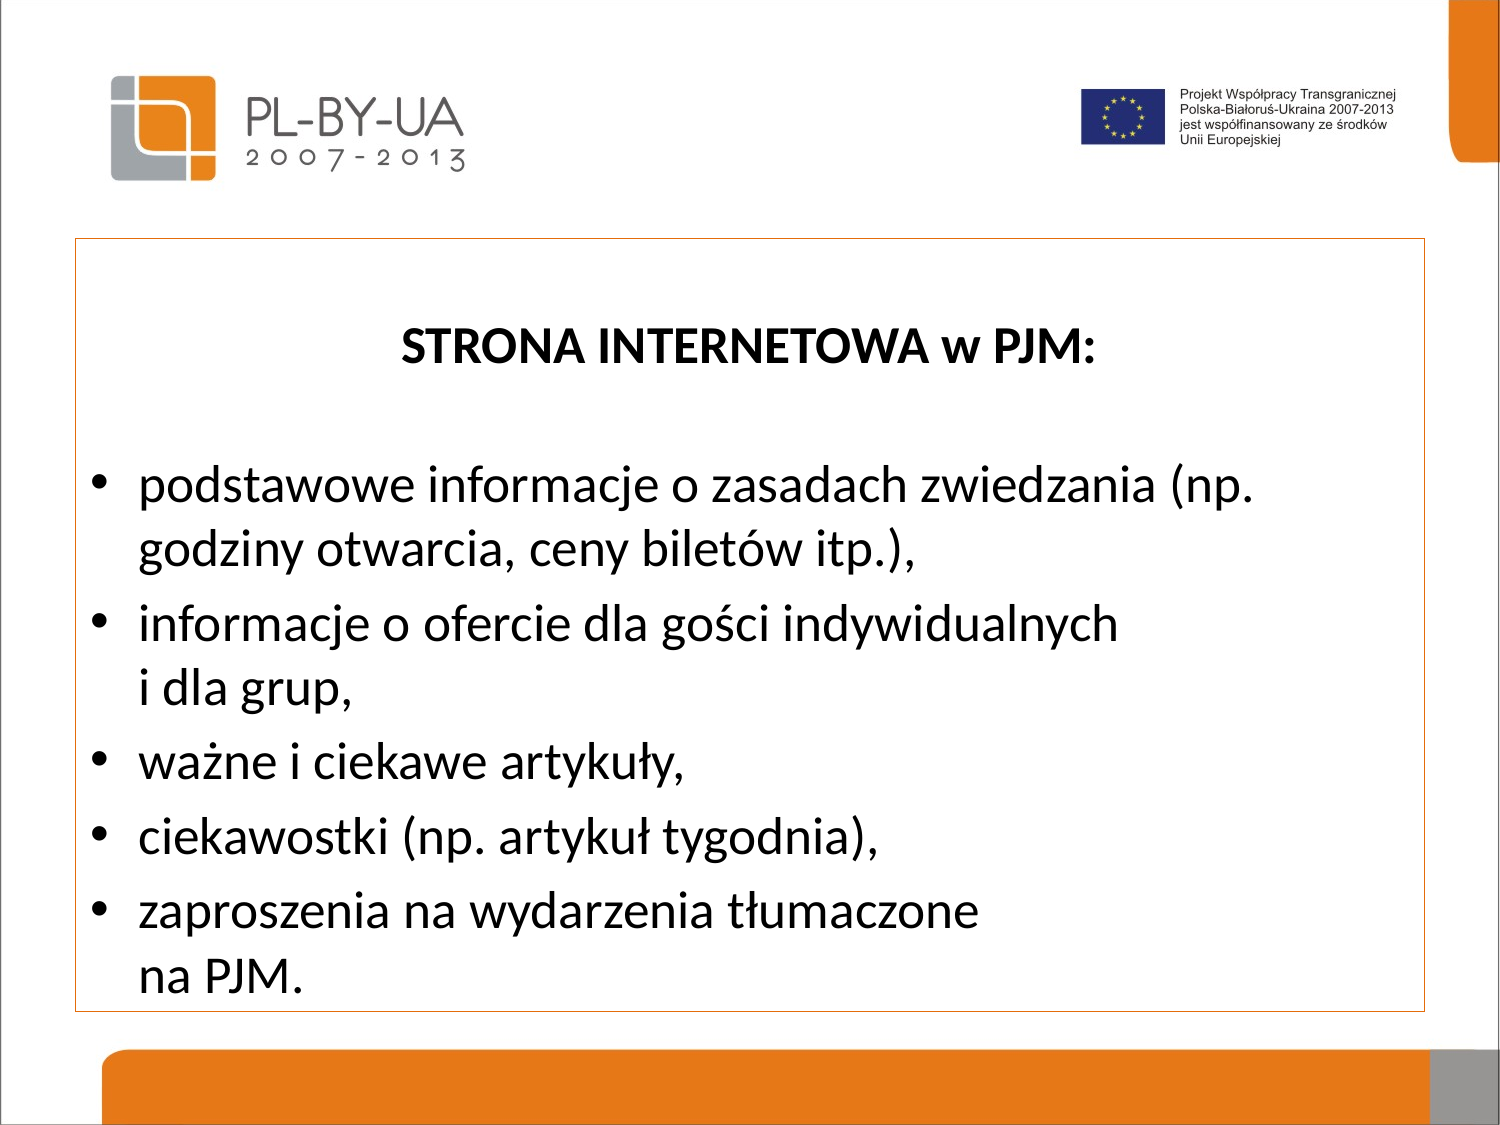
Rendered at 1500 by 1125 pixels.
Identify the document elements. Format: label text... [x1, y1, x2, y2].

list STRONA INTERNETOWA w PJM: podstawowe informacje o zasadach zwiedzania (np. godziny otwarcia, ceny biletów itp.), informacje o ofercie dla gości indywidualnych i dla grup, ważne i ciekawe artykuły, ciekawostki (np. artykuł tygodnia), zaproszenia na wydarzenia tłumaczone na PJM. [75, 238, 1425, 1012]
picture [0, 0, 1500, 1125]
